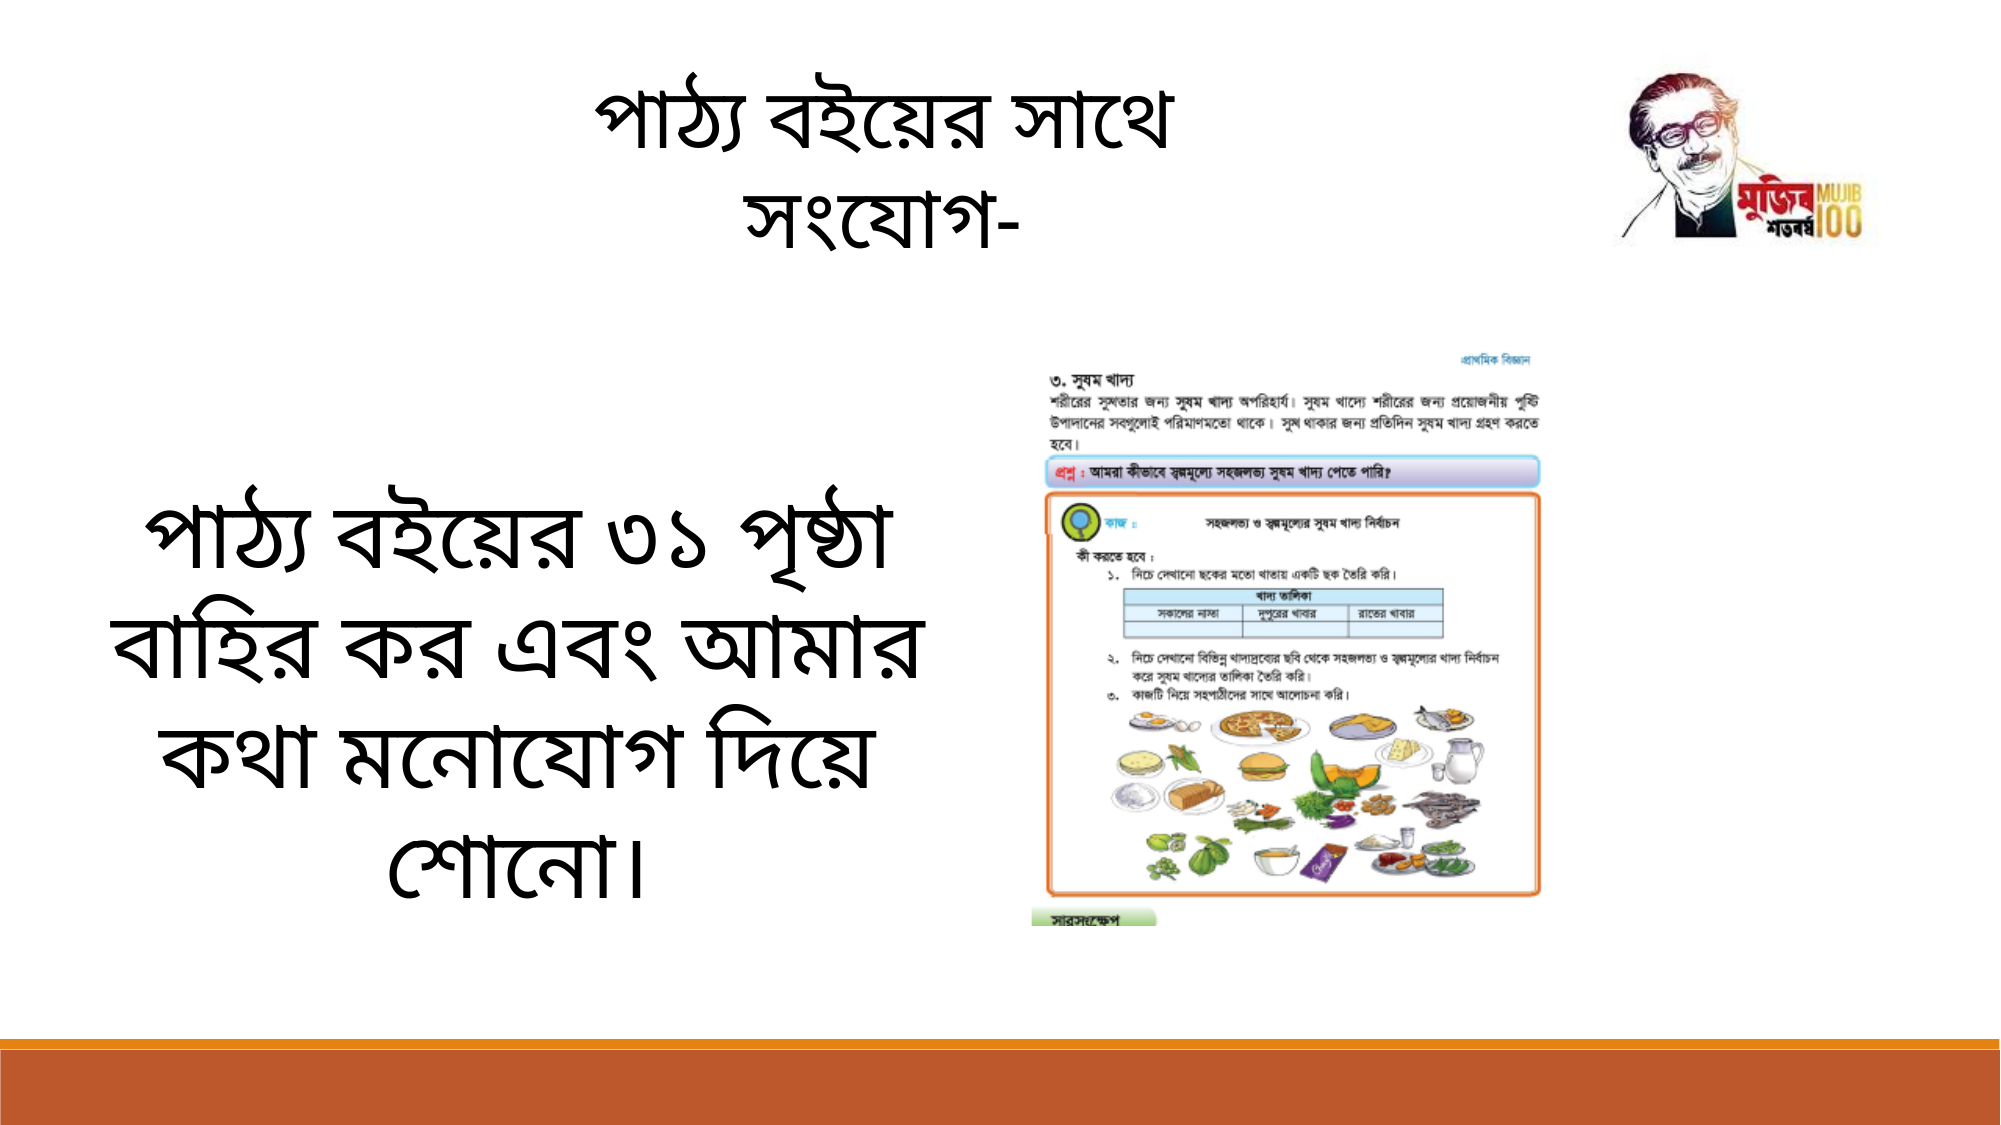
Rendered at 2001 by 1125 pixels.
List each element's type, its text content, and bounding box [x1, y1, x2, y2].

text_box পাঠ্য বইয়ের সাথে সংযোগ- [518, 58, 1250, 273]
picture [1514, 27, 1968, 284]
picture [1030, 321, 1598, 926]
text_box পাঠ্য বইয়ের ৩১ পৃষ্ঠা বাহির কর এবং আমার কথা মনোযোগ দিয়ে শোনো। [86, 469, 950, 924]
